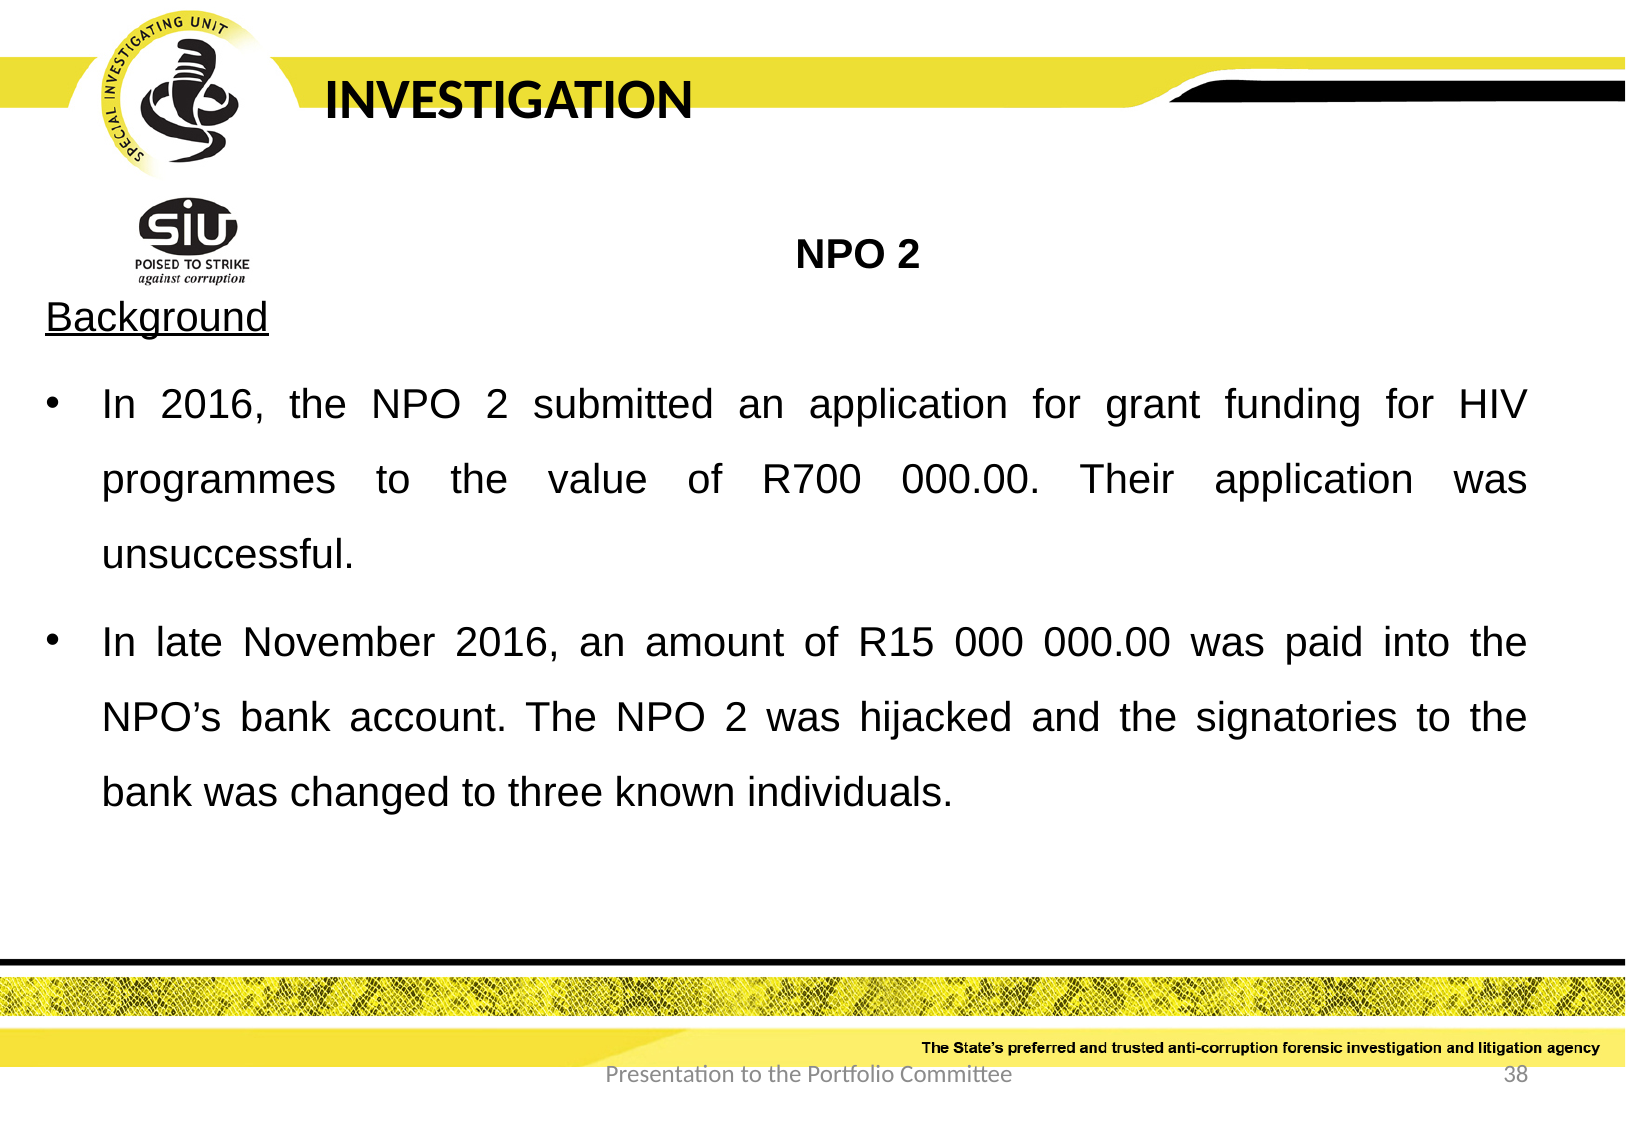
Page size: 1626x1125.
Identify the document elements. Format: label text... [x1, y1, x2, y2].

list INVESTIGATION [309, 0, 1368, 138]
slide_number 38 [1164, 1042, 1544, 1103]
footer Presentation to the Portfolio Committee [555, 1042, 1070, 1103]
list NPO 2 Background In 2016, the NPO 2 submitted an application for grant funding for HIV programmes to the value of R700 000.00. Their application was unsuccessful. In late November 2016, an amount of R15 000 000.00 was paid into the NPO’s bank account. The NPO 2 was hijacked and the signatories to the bank was changed to three known individuals. [30, 156, 1544, 1025]
picture [0, 0, 1626, 1125]
